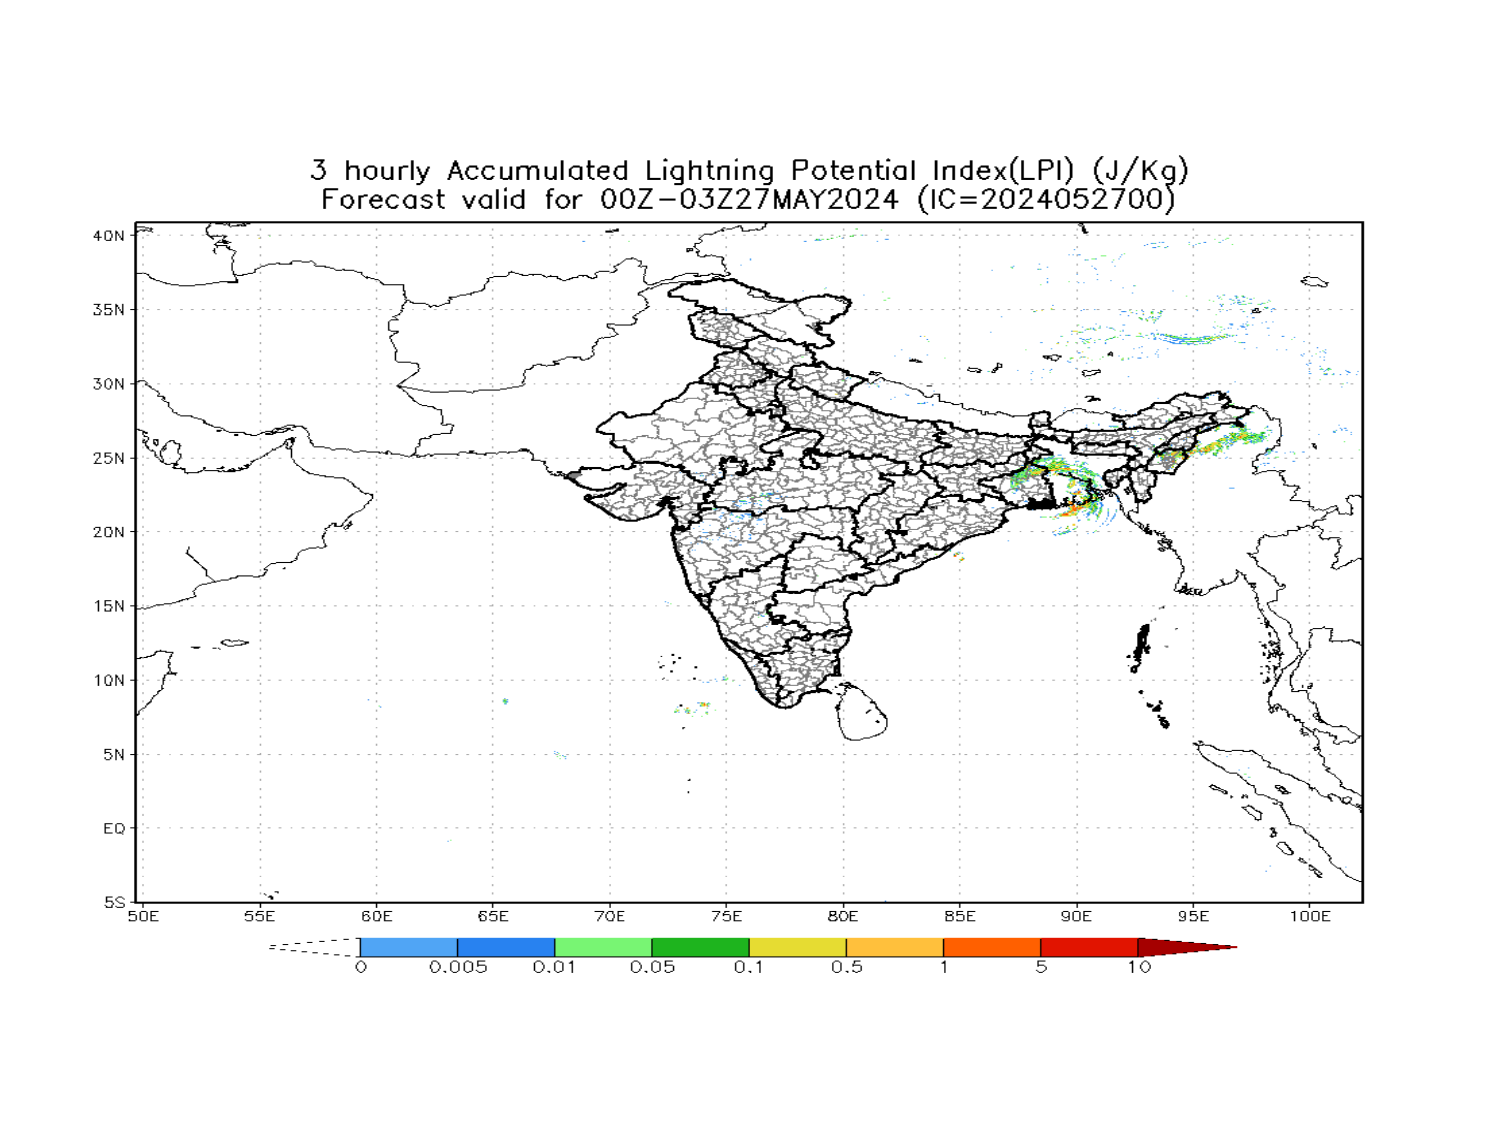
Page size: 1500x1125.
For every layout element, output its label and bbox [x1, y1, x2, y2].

picture [74, 149, 1426, 976]
